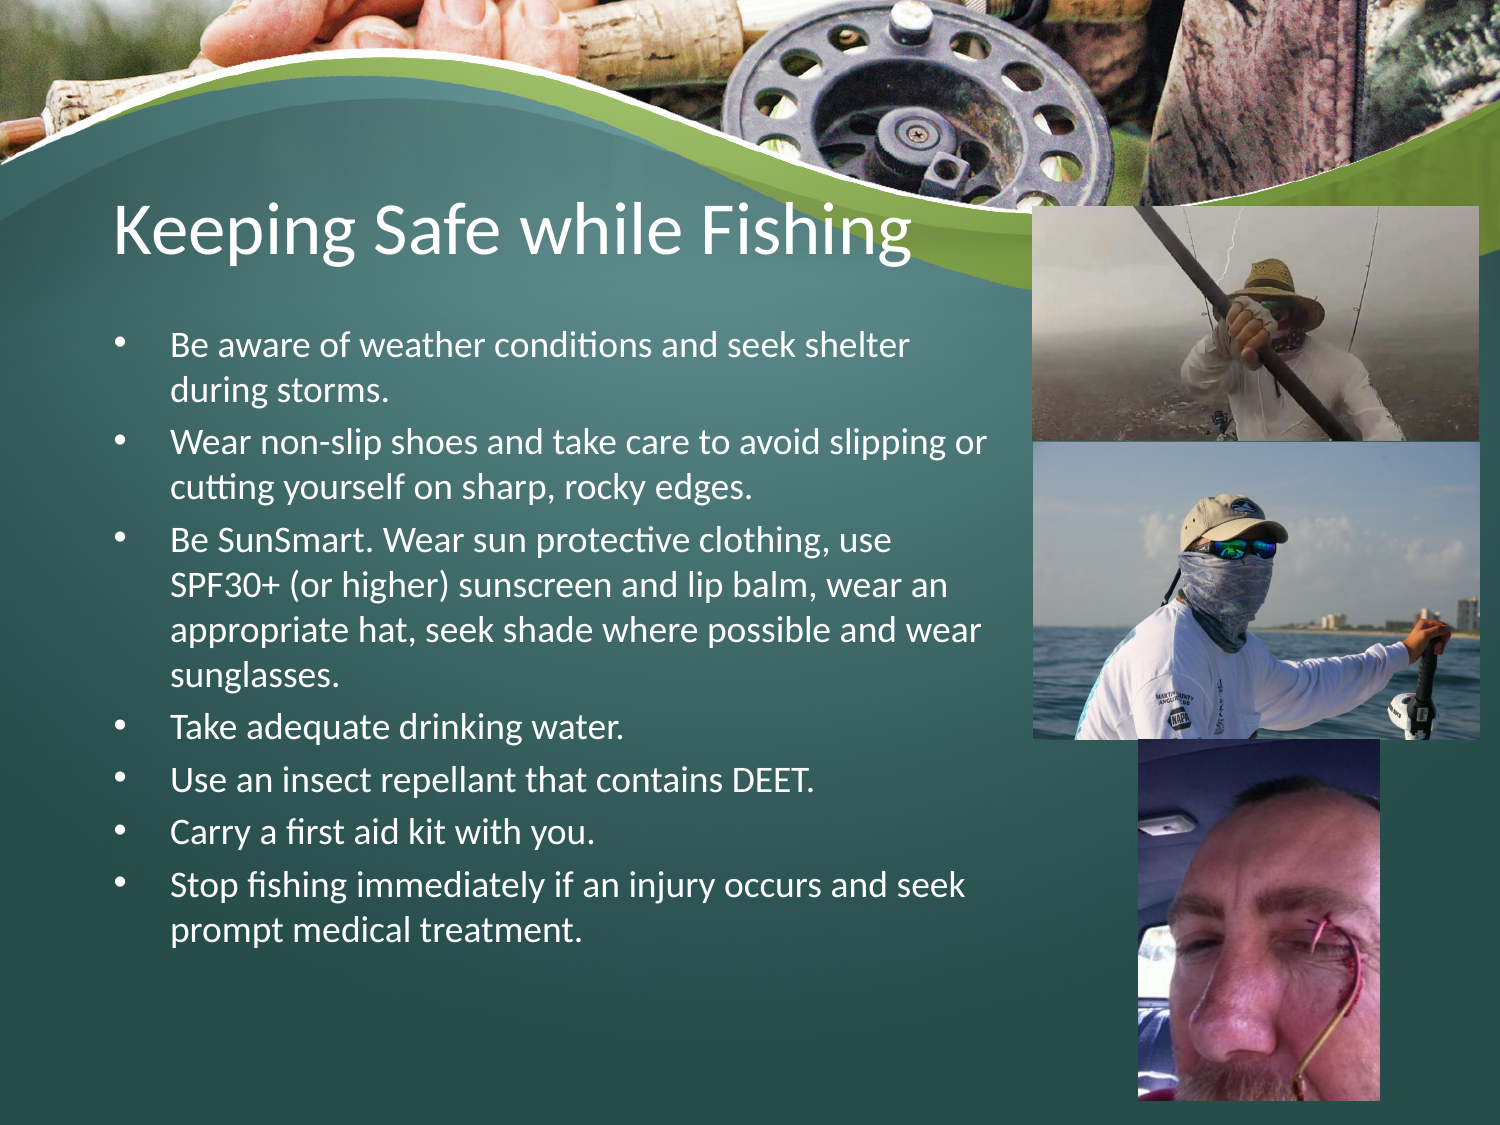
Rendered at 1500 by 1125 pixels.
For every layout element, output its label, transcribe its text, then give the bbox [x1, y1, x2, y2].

list Be aware of weather conditions and seek shelter during storms. Wear non-slip shoes and take care to avoid slipping or cutting yourself on sharp, rocky edges. Be SunSmart. Wear sun protective clothing, use SPF30+ (or higher) sunscreen and lip balm, wear an appropriate hat, seek shade where possible and wear sunglasses. Take adequate drinking water. Use an insect repellant that contains DEET. Carry a first aid kit with you. Stop fishing immediately if an injury occurs and seek prompt medical treatment. [98, 311, 1026, 1039]
picture [0, 0, 1500, 1125]
title Keeping Safe while Fishing [98, 161, 1427, 287]
